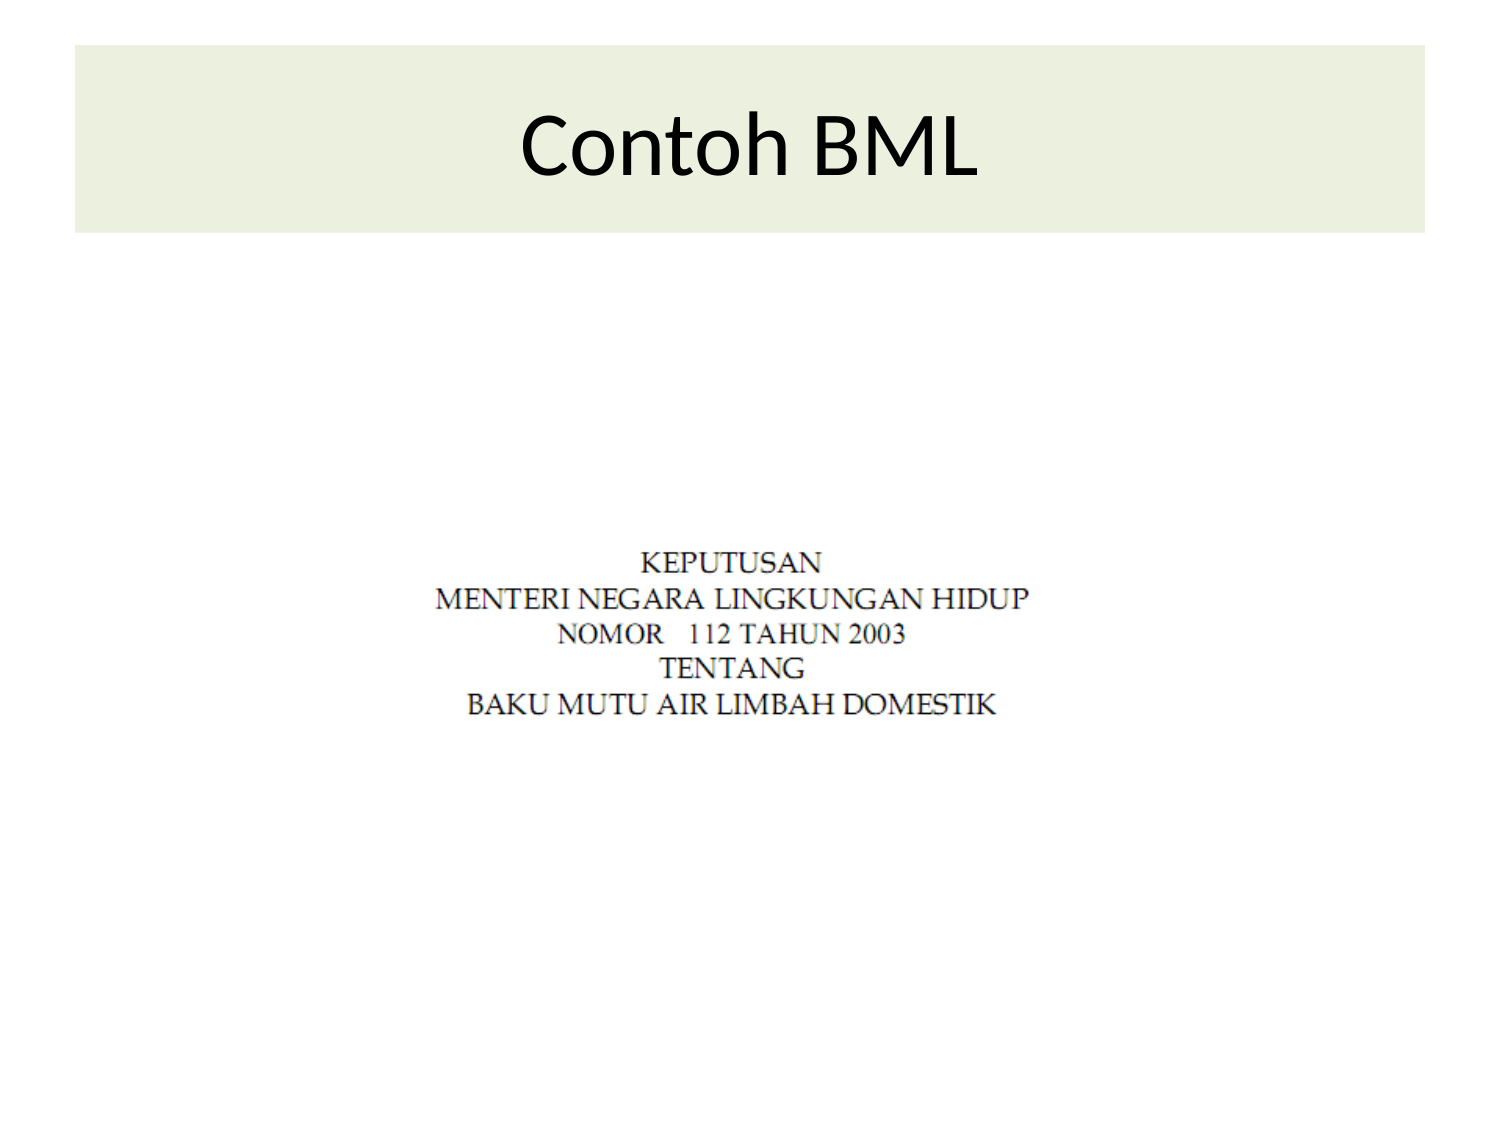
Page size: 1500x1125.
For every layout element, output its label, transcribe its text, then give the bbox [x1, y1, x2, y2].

title Contoh BML [75, 45, 1425, 233]
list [390, 521, 1110, 746]
